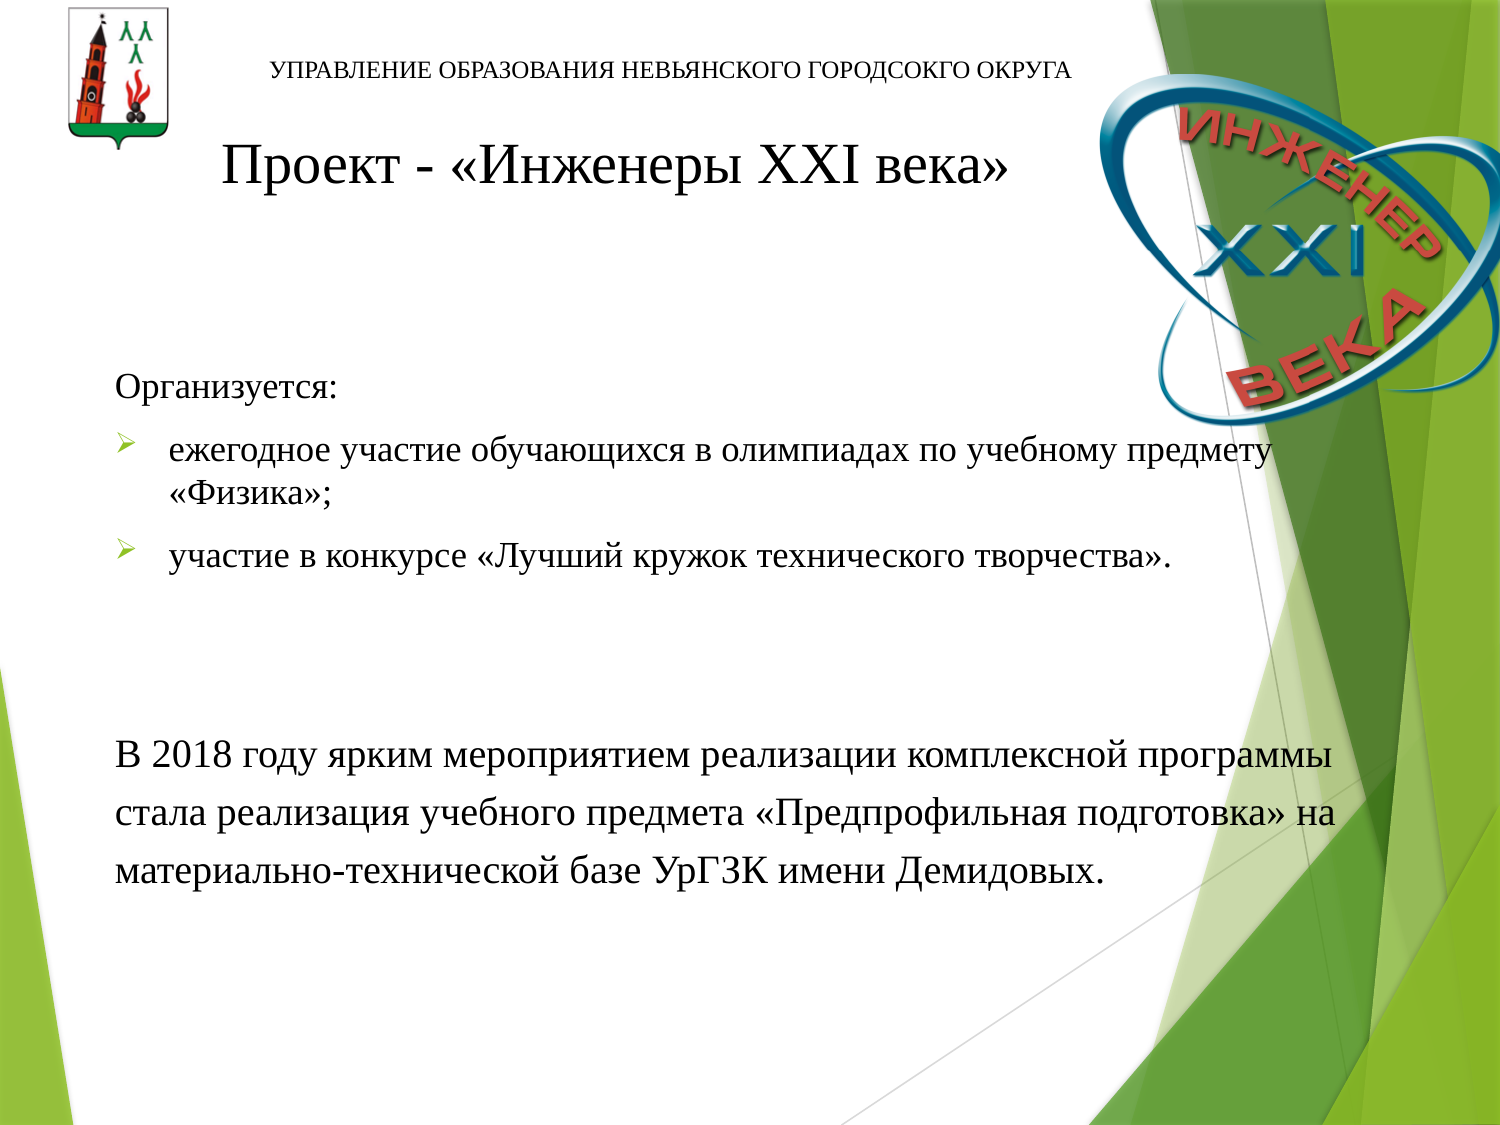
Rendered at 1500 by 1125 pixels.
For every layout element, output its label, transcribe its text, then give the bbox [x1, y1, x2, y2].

picture [1490, 261, 1500, 318]
list Организуется: ежегодное участие обучающихся в олимпиадах по учебному предмету «Физика»; участие в конкурсе «Лучший кружок технического творчества». В 2018 году ярким мероприятием реализации комплексной программы стала реализация учебного предмета «Предпрофильная подготовка» на материально-технической базе УрГЗК имени Демидовых. [99, 354, 1353, 953]
title Проект - «Инженеры XXI века» [206, 118, 1094, 335]
text_box УПРАВЛЕНИЕ ОБРАЗОВАНИЯ НЕВЬЯНСКОГО ГОРОДСОКГО ОКРУГА [253, 46, 1123, 122]
picture [64, 0, 173, 157]
picture [1099, 73, 1500, 428]
